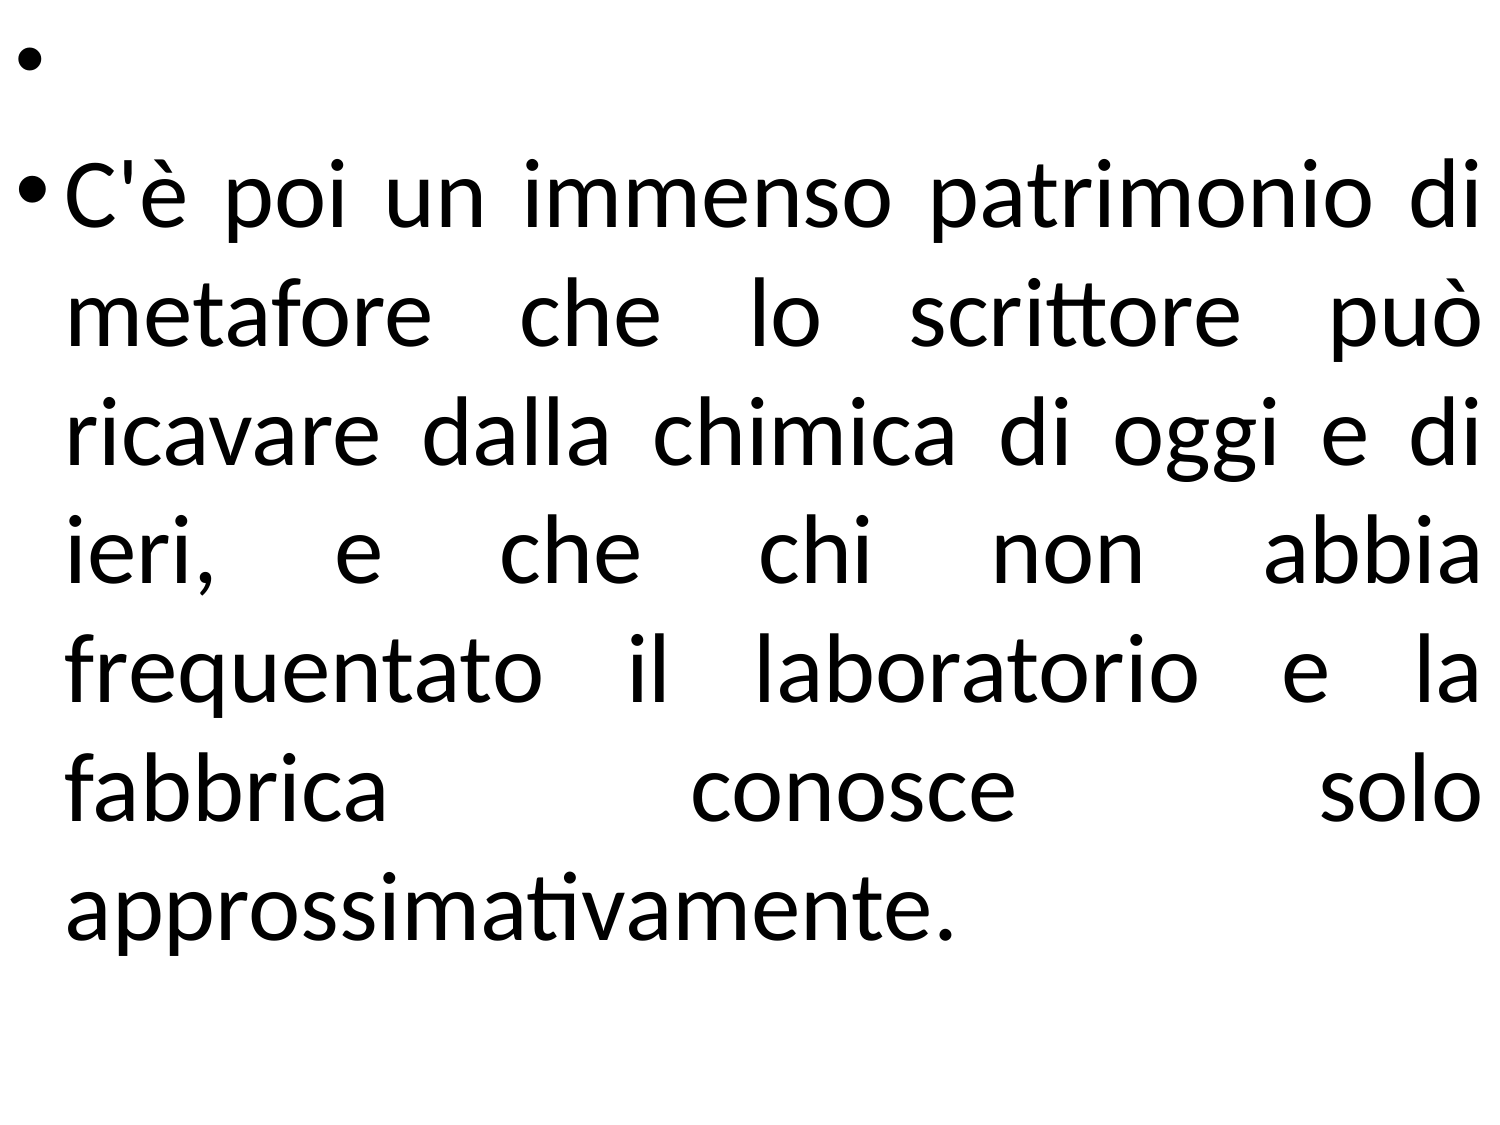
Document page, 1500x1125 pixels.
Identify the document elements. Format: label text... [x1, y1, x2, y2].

list C'è poi un immenso patrimonio di metafore che lo scrittore può ricavare dalla chimica di oggi e di ieri, e che chi non abbia frequentato il laboratorio e la fabbrica conosce solo approssimativamente. [0, 0, 1500, 1005]
